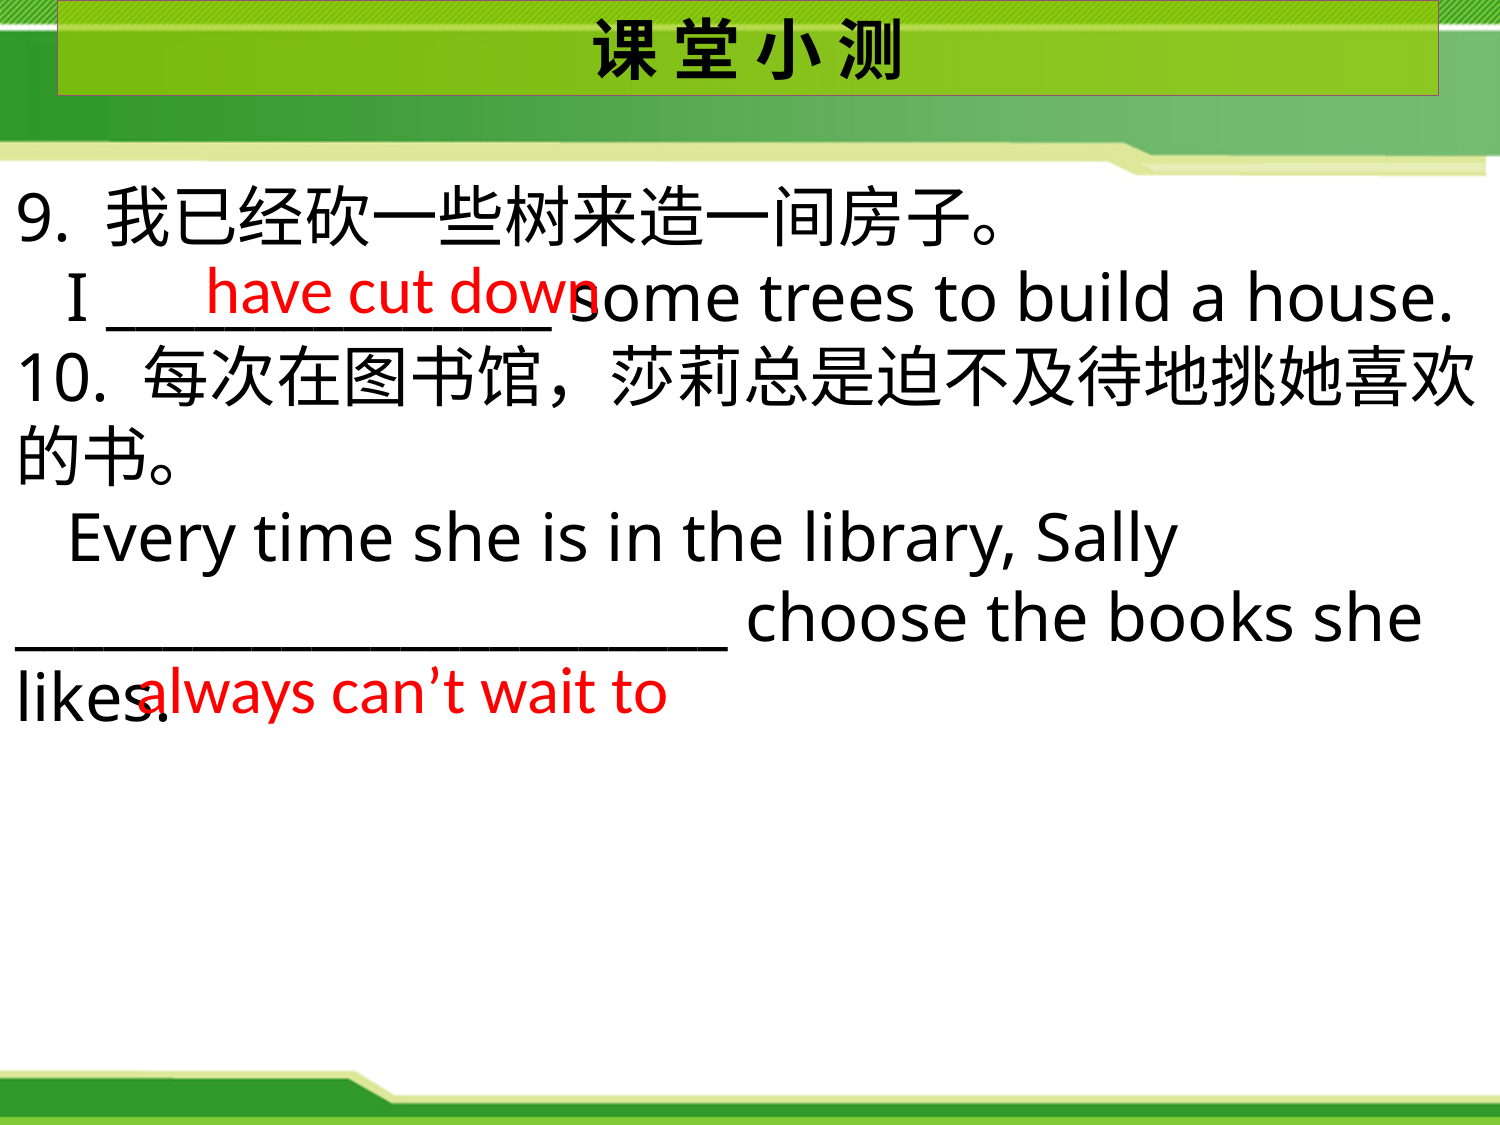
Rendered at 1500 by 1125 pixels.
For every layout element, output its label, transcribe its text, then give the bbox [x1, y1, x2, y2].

text_box have cut down [190, 239, 644, 335]
text_box always can’t wait to [106, 638, 780, 734]
text_box 9. 我已经砍一些树来造一间房子。 I _______________ some trees to build a house. 10. 每次在图书馆，莎莉总是迫不及待地挑她喜欢的书。 Every time she is in the library, Sally ________________________ choose the books she likes. [0, 167, 1498, 742]
picture [0, 0, 1500, 1125]
text_box 课 堂 小 测 [57, 0, 1439, 96]
